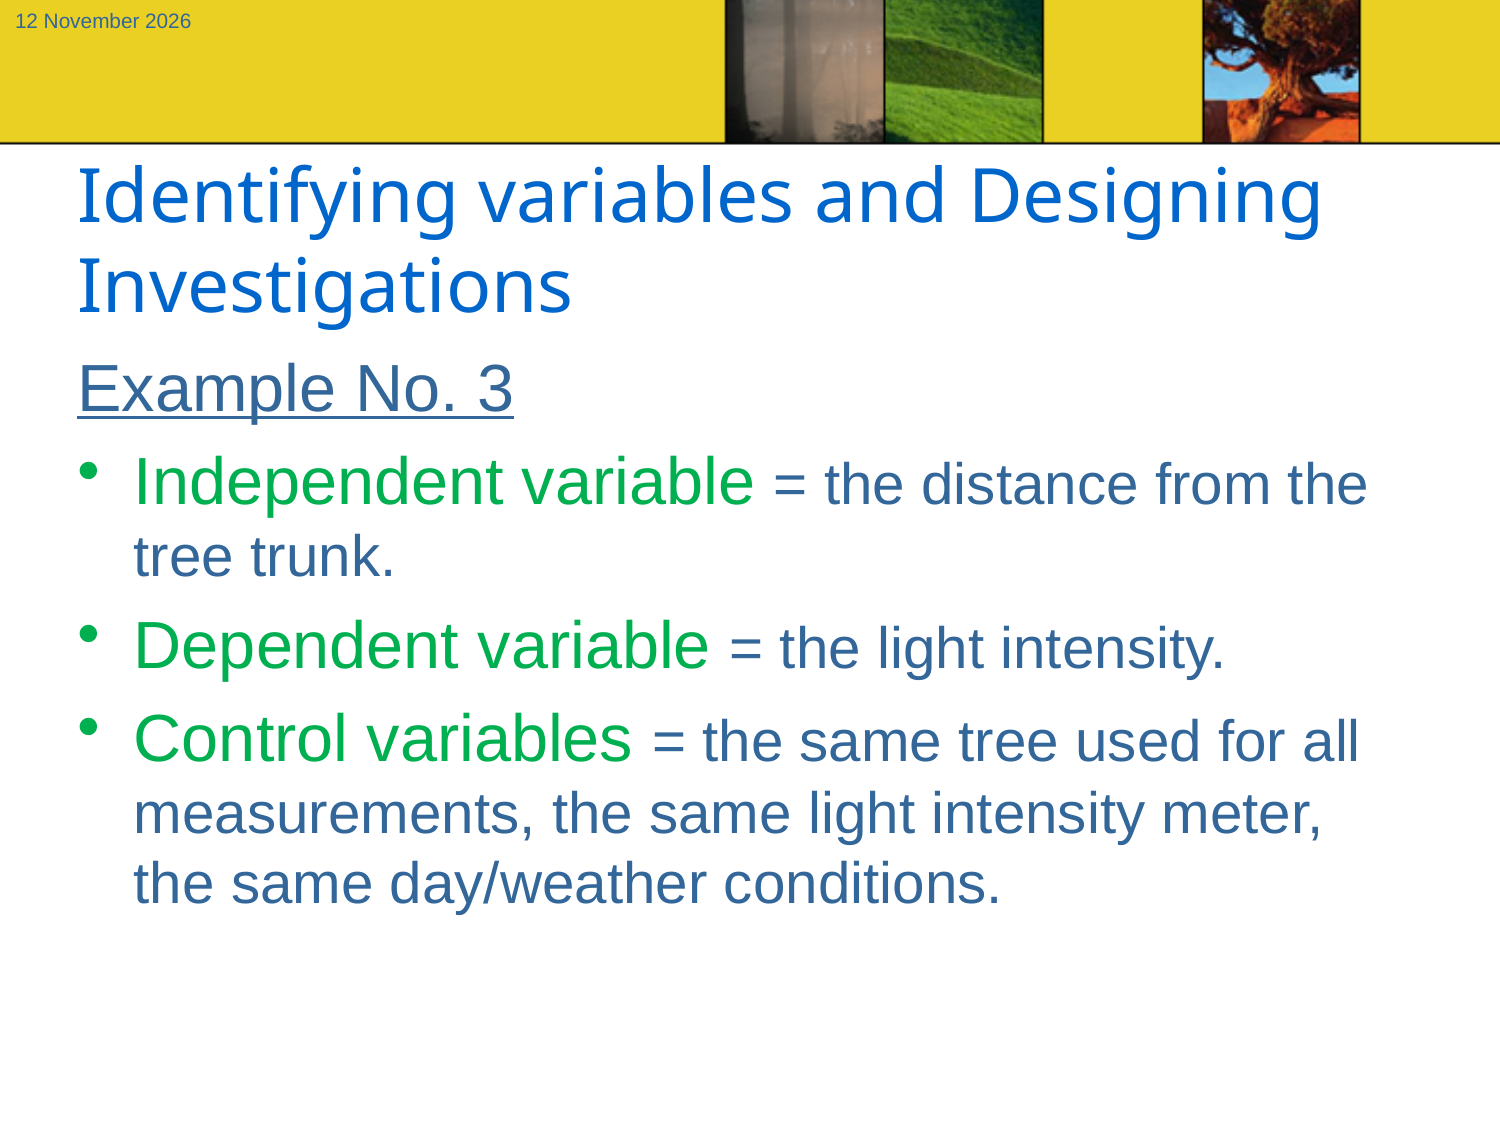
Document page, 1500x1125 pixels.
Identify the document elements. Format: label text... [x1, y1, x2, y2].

list Example No. 3 Independent variable = the distance from the tree trunk. Dependent variable = the light intensity. Control variables = the same tree used for all measurements, the same light intensity meter, the same day/weather conditions. [62, 337, 1438, 1001]
title Identifying variables and Designing Investigations [62, 174, 1438, 301]
picture [0, 0, 1500, 1125]
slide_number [0, 0, 213, 76]
